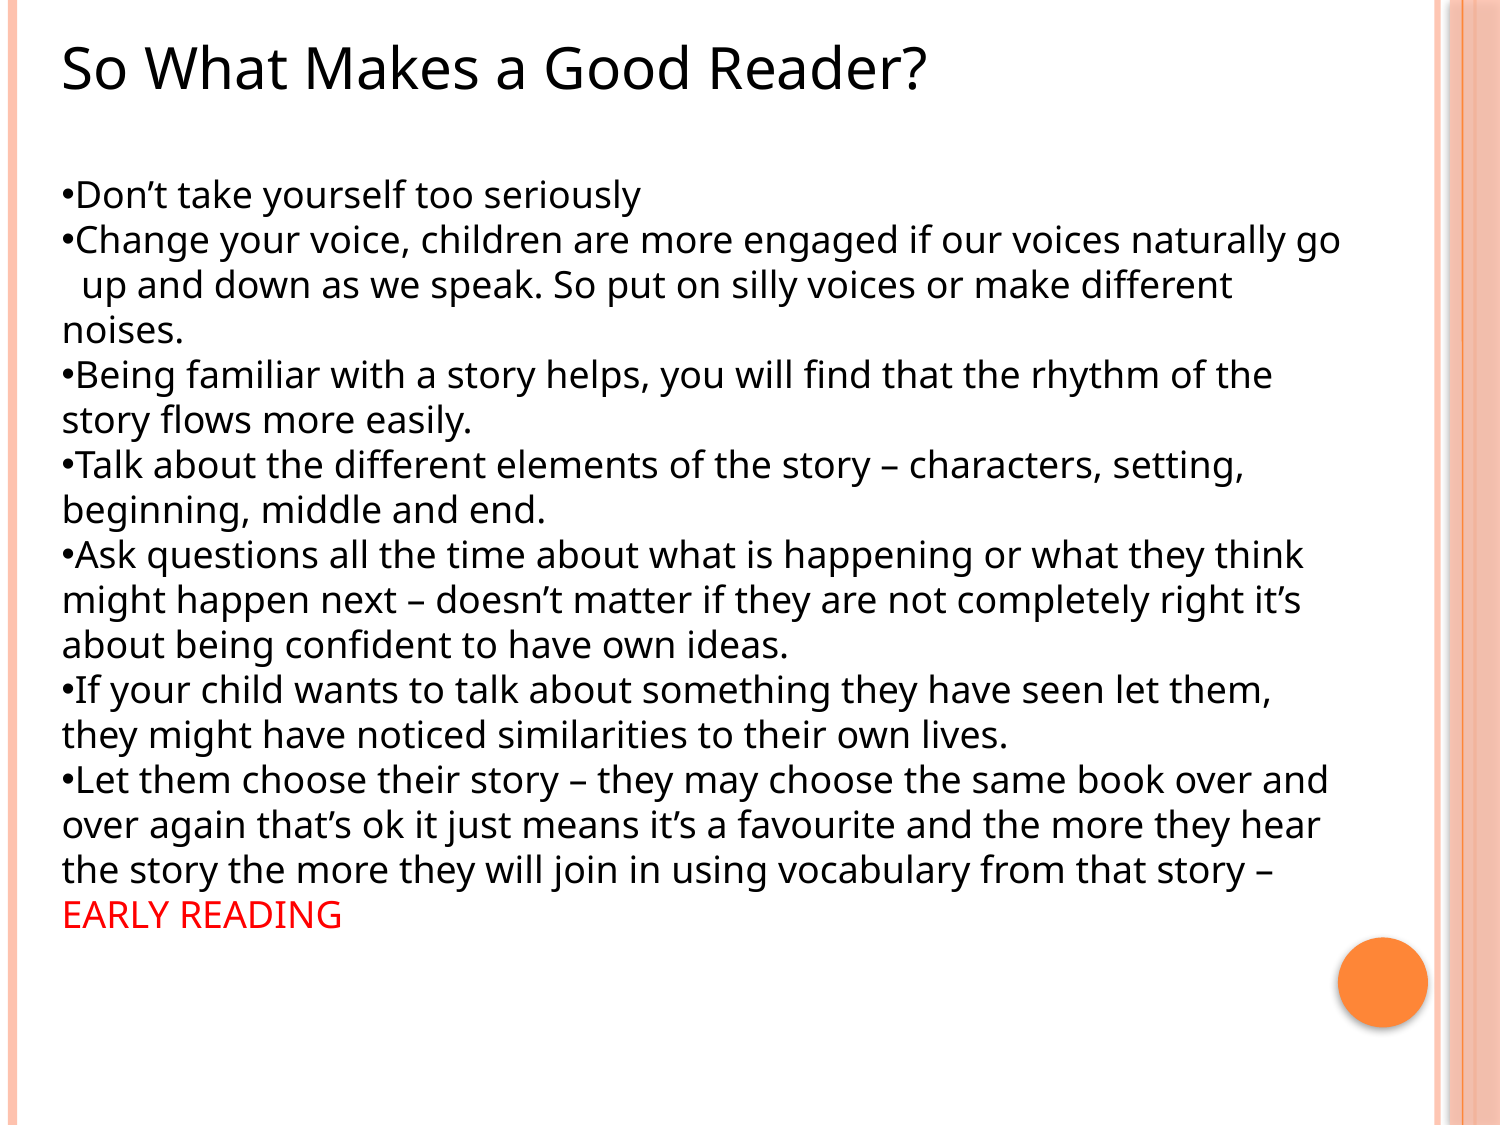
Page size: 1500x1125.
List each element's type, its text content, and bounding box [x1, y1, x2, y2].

text_box So What Makes a Good Reader? Don’t take yourself too seriously Change your voice, children are more engaged if our voices naturally go up and down as we speak. So put on silly voices or make different noises. Being familiar with a story helps, you will find that the rhythm of the story flows more easily. Talk about the different elements of the story – characters, setting, beginning, middle and end. Ask questions all the time about what is happening or what they think might happen next – doesn’t matter if they are not completely right it’s about being confident to have own ideas. If your child wants to talk about something they have seen let them, they might have noticed similarities to their own lives. Let them choose their story – they may choose the same book over and over again that’s ok it just means it’s a favourite and the more they hear the story the more they will join in using vocabulary from that story – EARLY READING [46, 23, 1360, 989]
